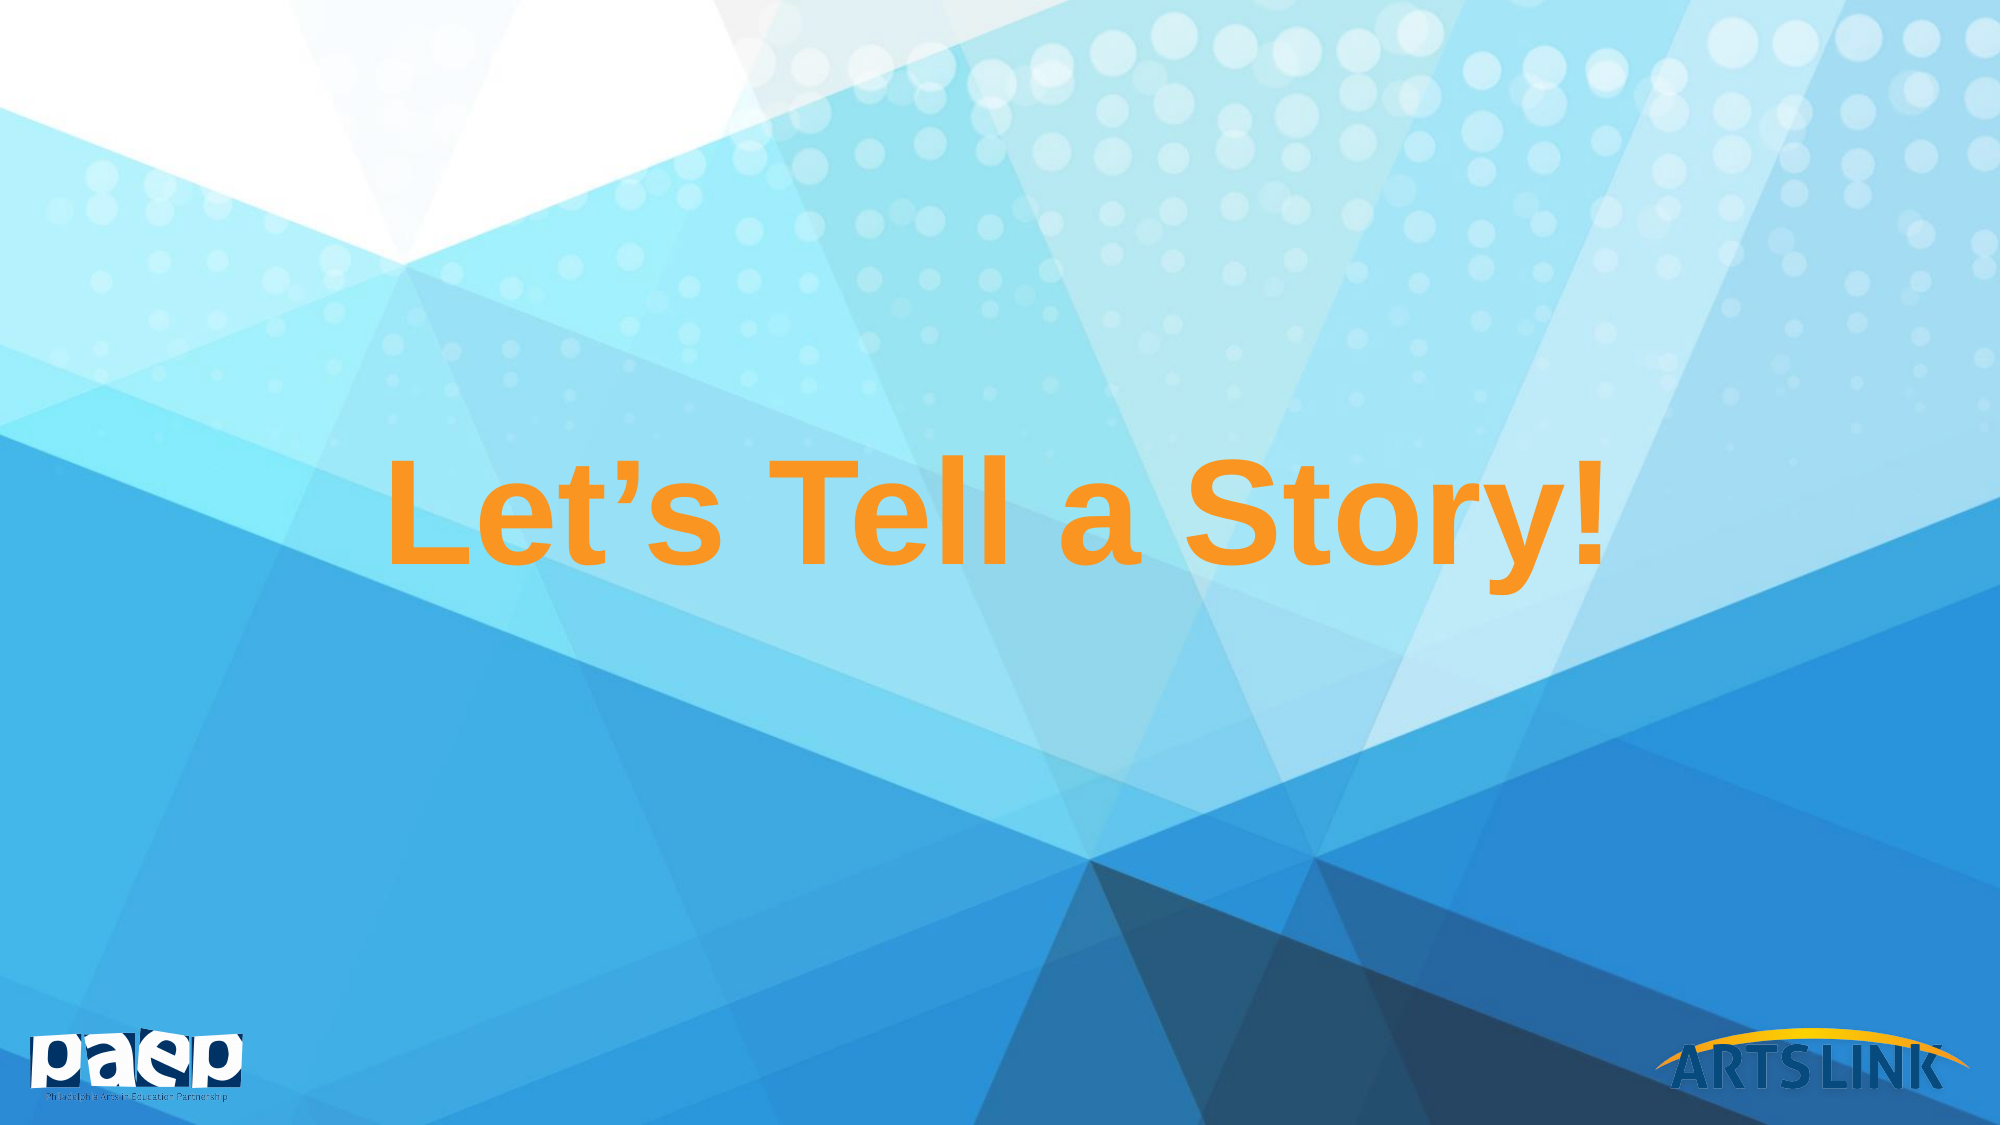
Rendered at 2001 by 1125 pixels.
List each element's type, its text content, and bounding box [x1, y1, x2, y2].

picture [1655, 1028, 1970, 1089]
title Let’s Tell a Story! [137, 407, 1863, 625]
picture [30, 1028, 243, 1102]
